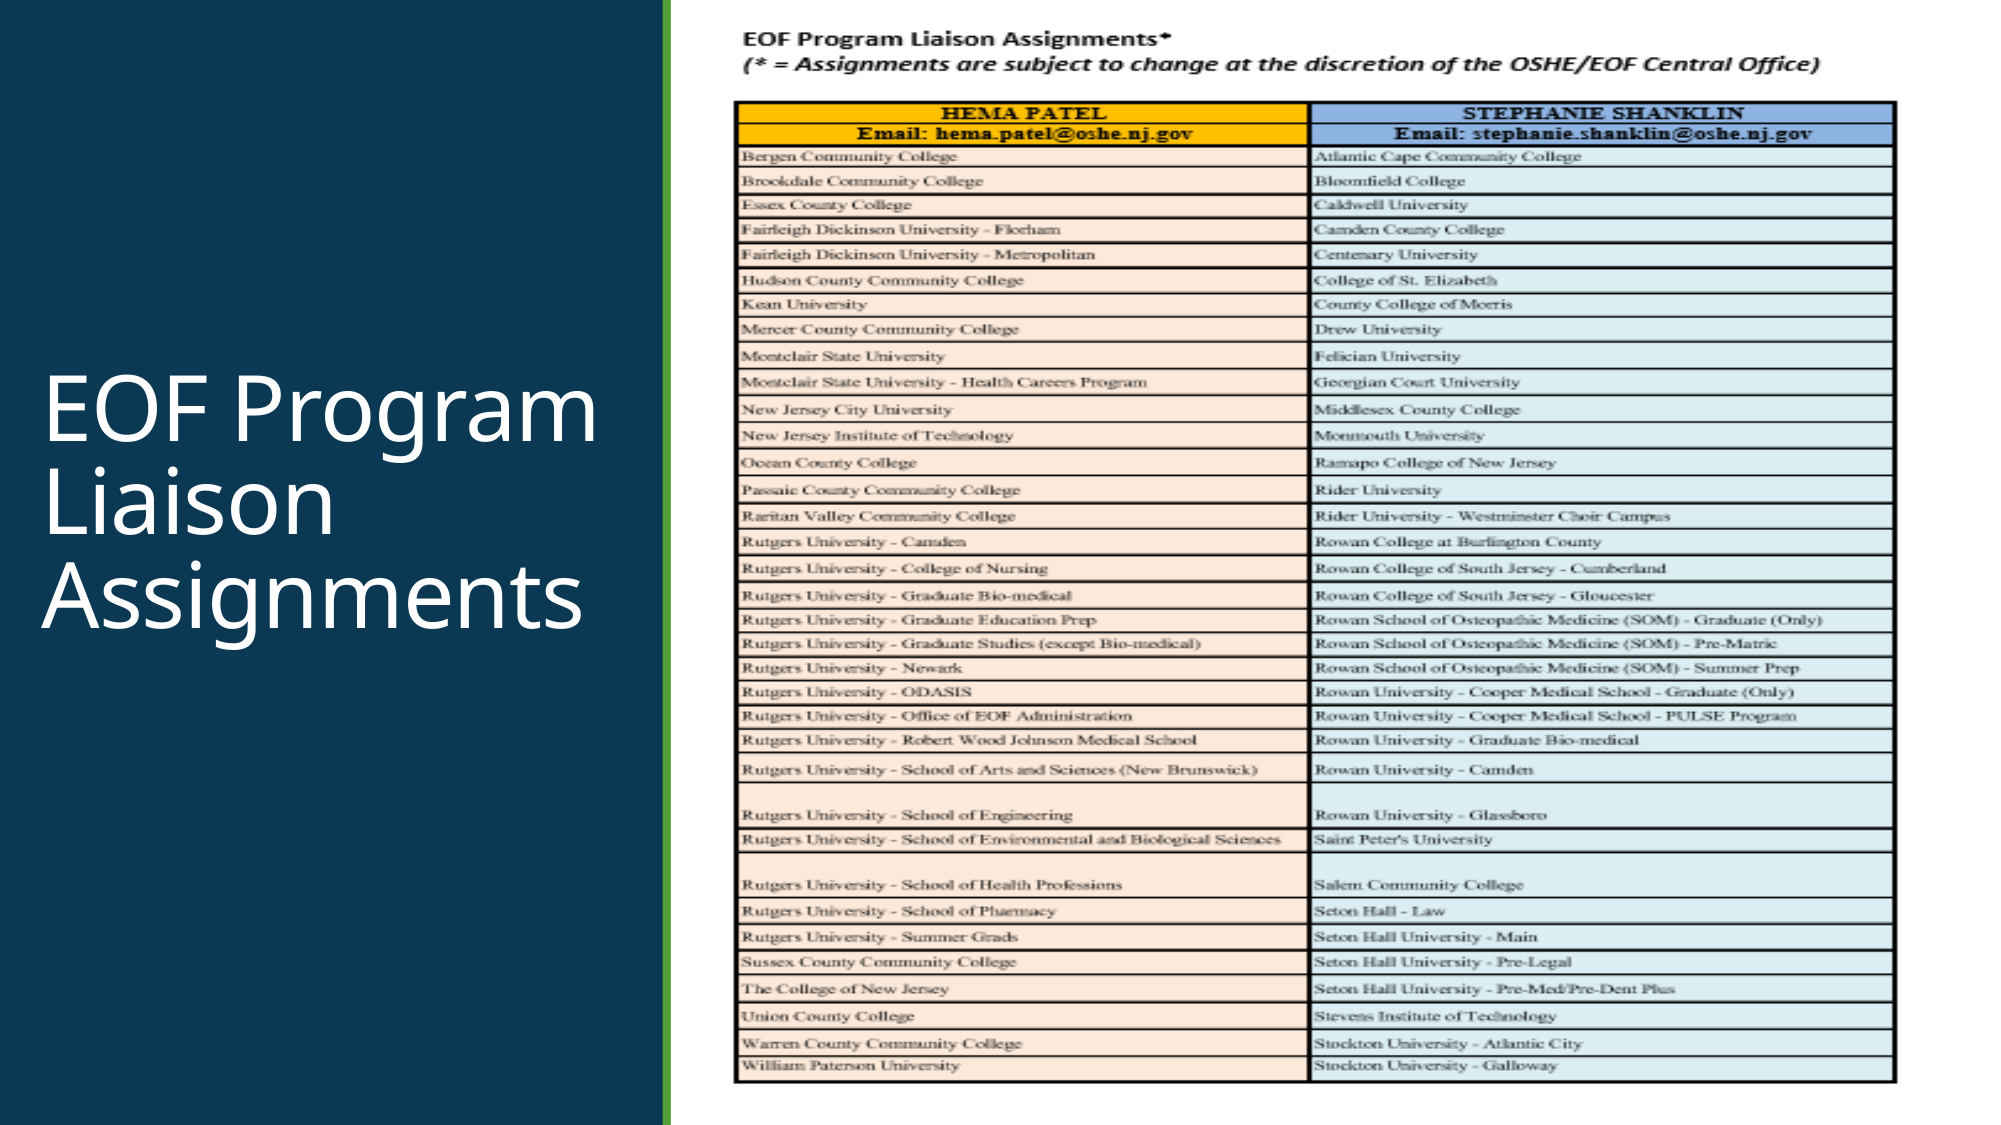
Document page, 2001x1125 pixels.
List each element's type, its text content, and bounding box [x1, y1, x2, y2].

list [670, 0, 1968, 1125]
title EOF Program Liaison Assignments [26, 377, 668, 655]
